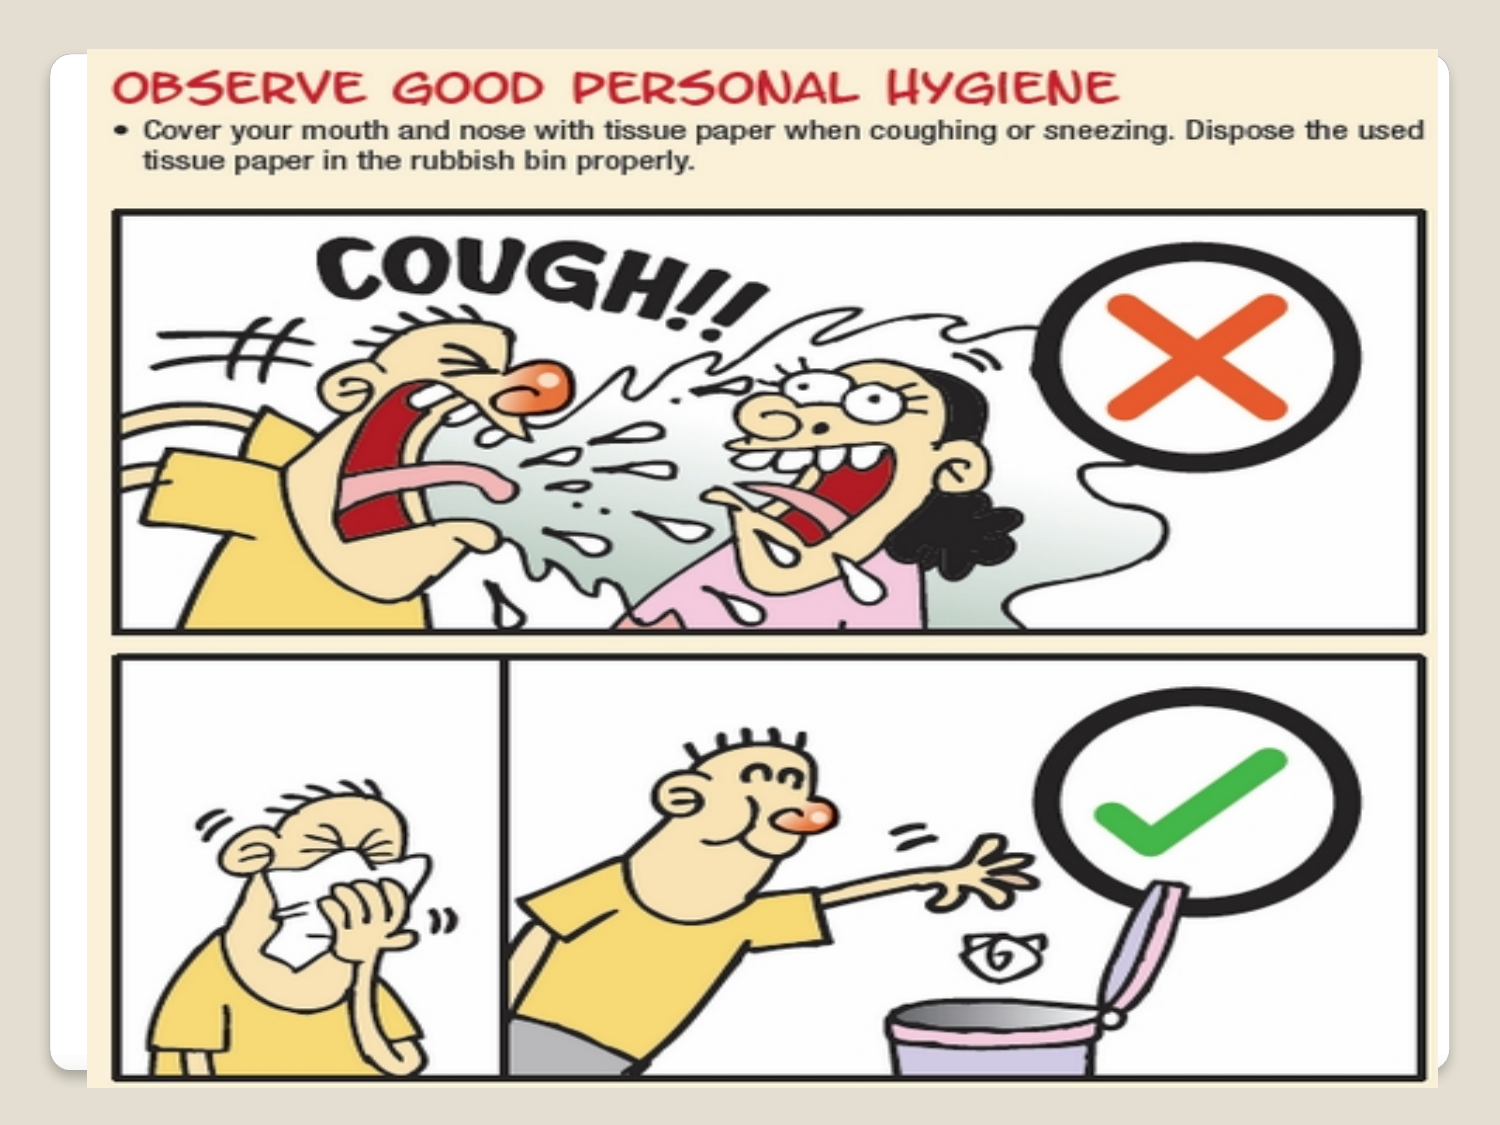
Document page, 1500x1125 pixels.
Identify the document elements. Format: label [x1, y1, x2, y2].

picture [87, 49, 1438, 1088]
